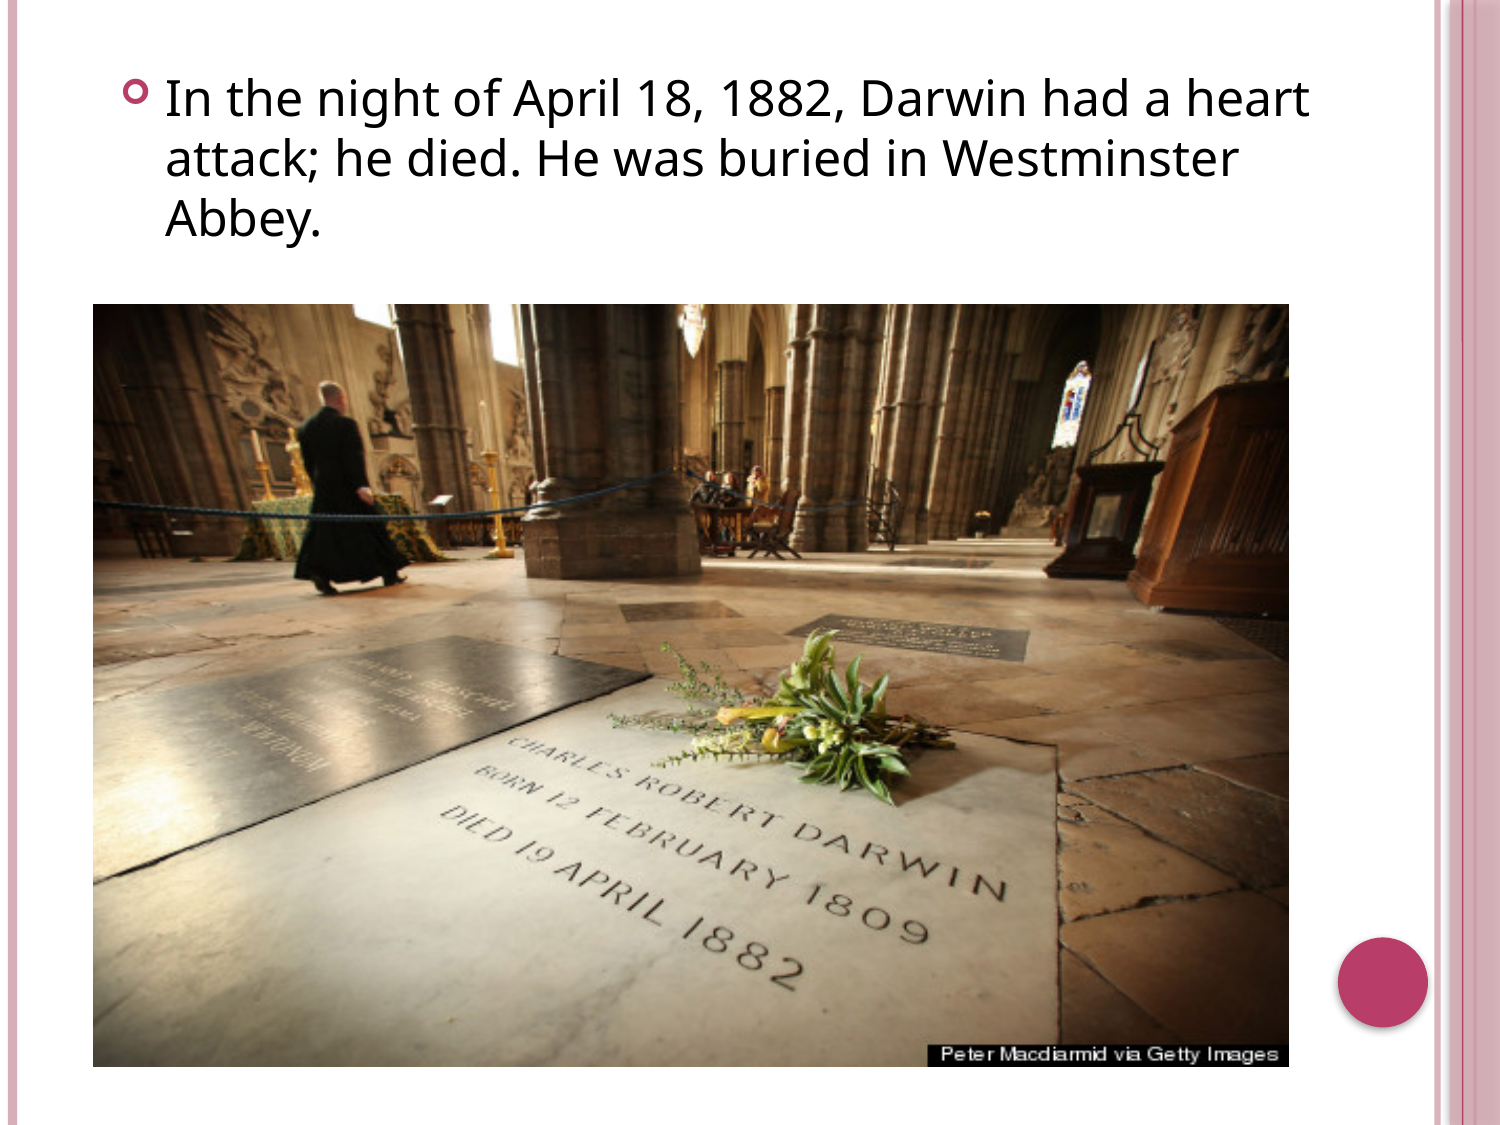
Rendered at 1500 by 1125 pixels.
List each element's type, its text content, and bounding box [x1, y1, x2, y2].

list In the night of April 18, 1882, Darwin had a heart attack; he died. He was buried in Westminster Abbey. [105, 58, 1331, 364]
picture [93, 304, 1290, 1067]
